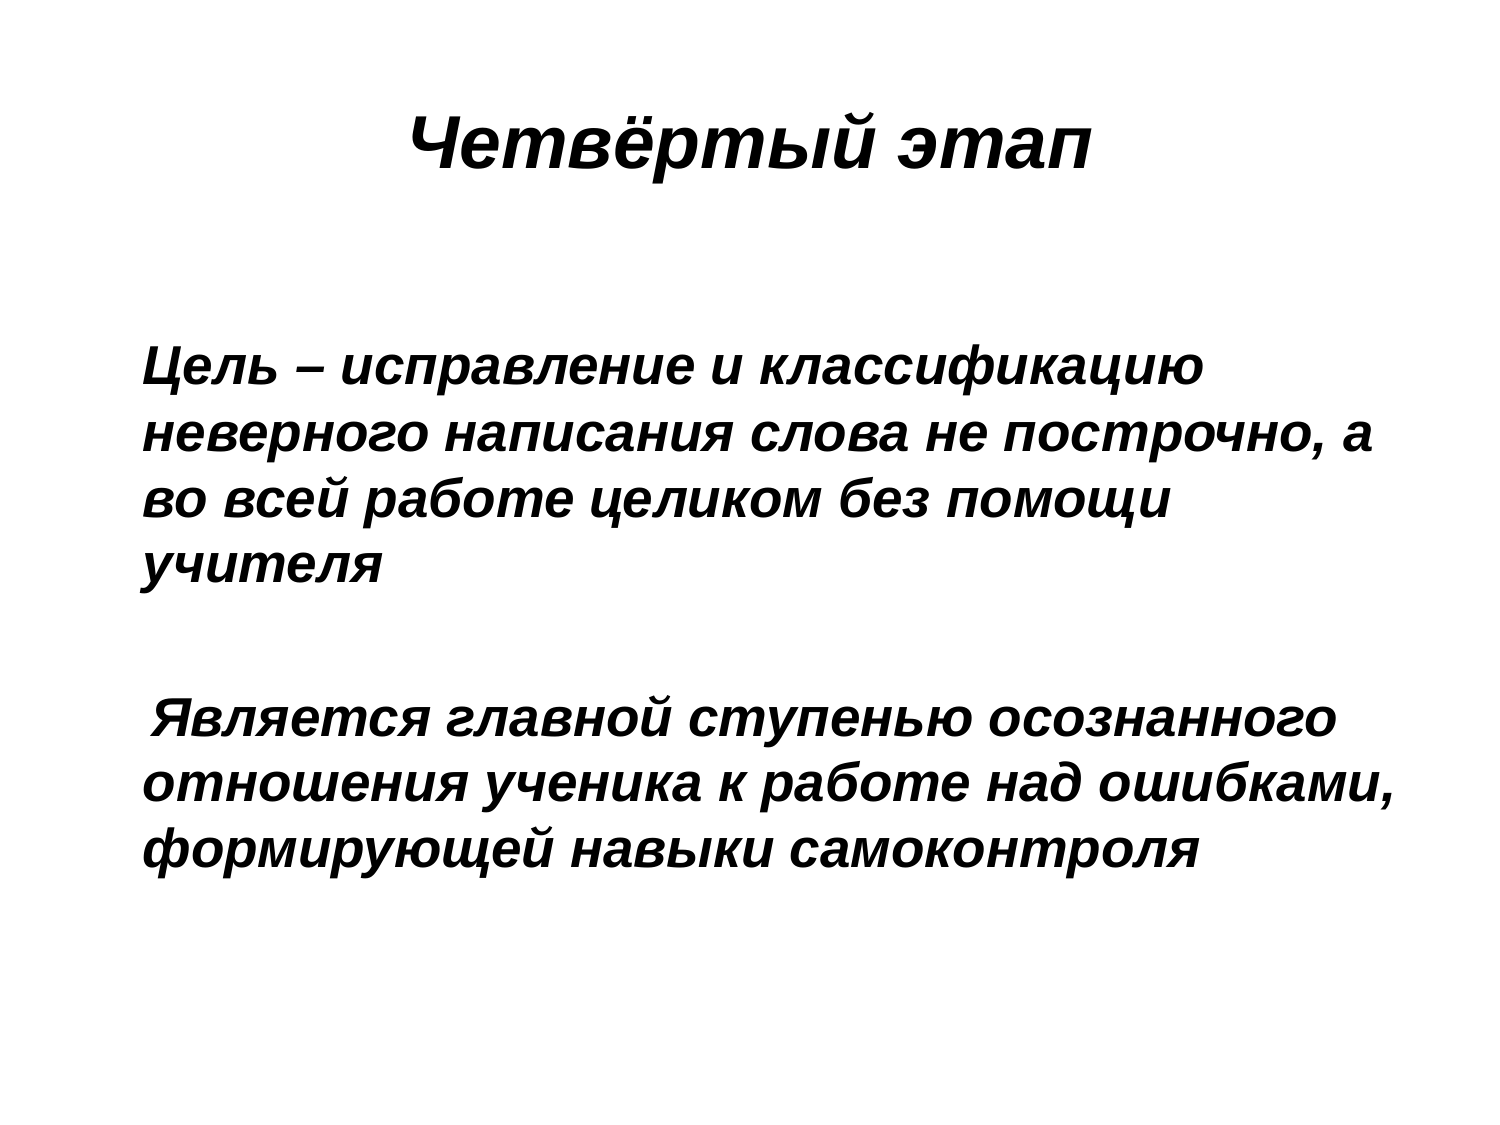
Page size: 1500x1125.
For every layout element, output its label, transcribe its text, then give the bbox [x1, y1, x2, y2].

list Цель – исправление и классификацию неверного написания слова не построчно, а во всей работе целиком без помощи учителя Является главной ступенью осознанного отношения ученика к работе над ошибками, формирующей навыки самоконтроля [75, 226, 1425, 941]
title Четвёртый этап [75, 45, 1425, 226]
